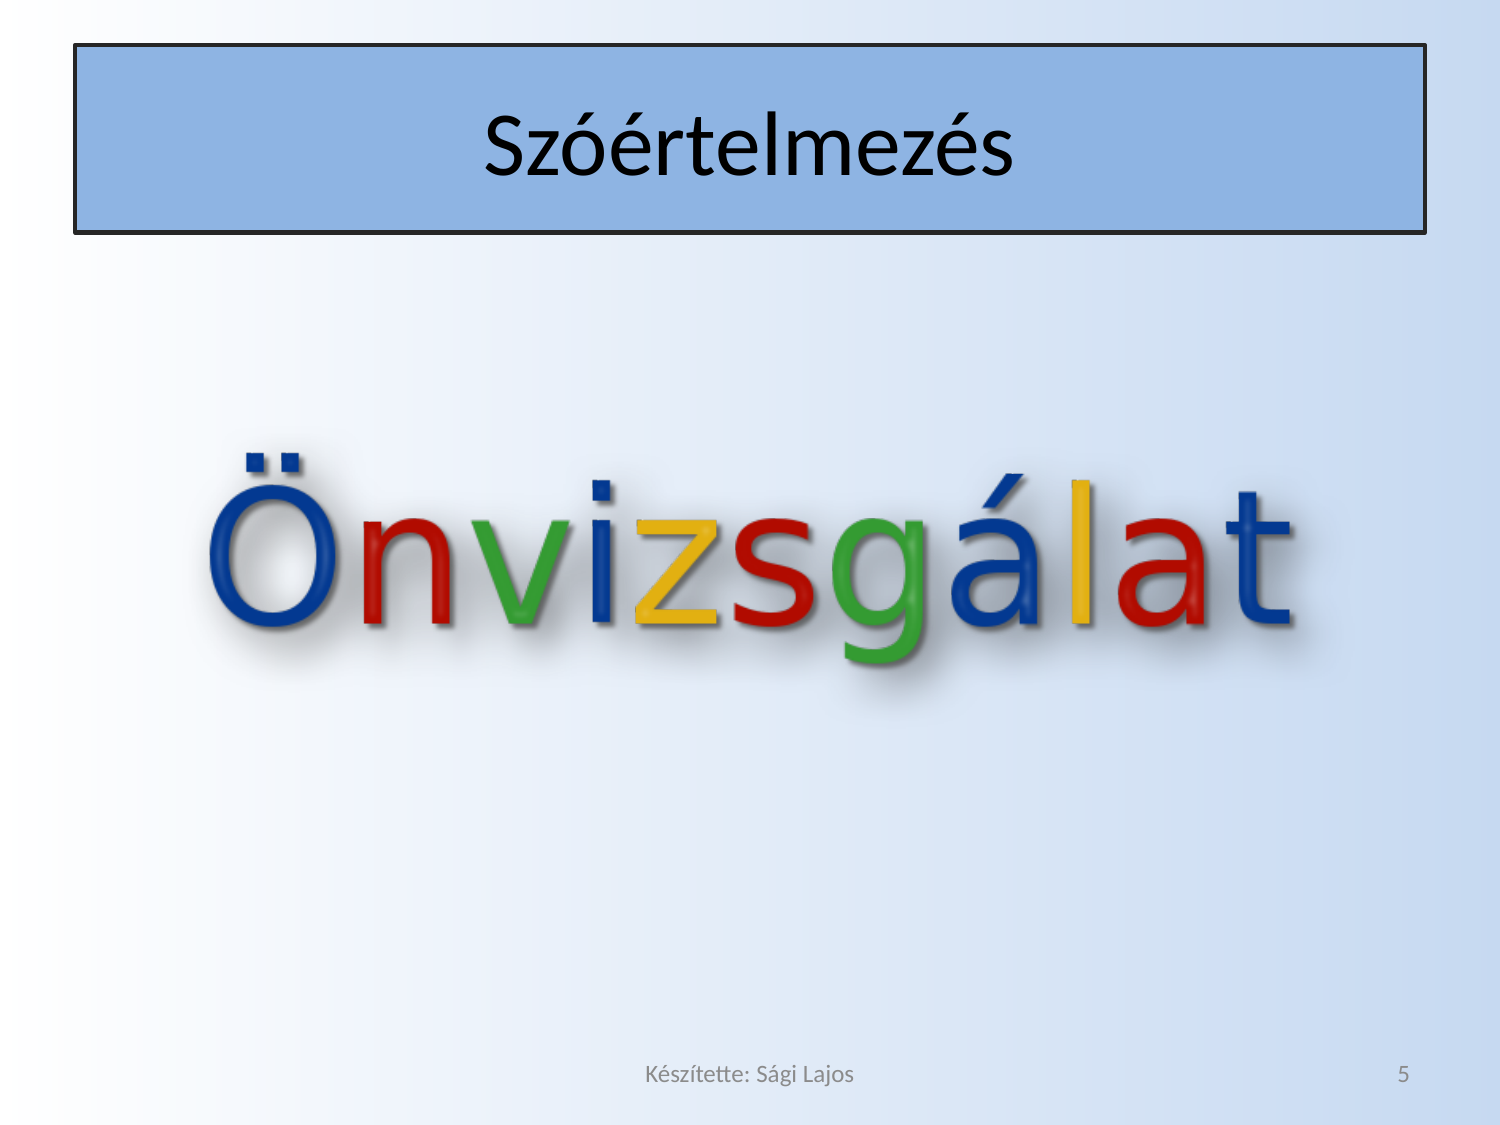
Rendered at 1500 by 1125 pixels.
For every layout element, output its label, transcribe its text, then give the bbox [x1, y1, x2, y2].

picture [199, 450, 1301, 675]
title Szóértelmezés [73, 43, 1427, 235]
slide_number 5 [1074, 1042, 1425, 1103]
footer Készítette: Sági Lajos [512, 1042, 988, 1103]
